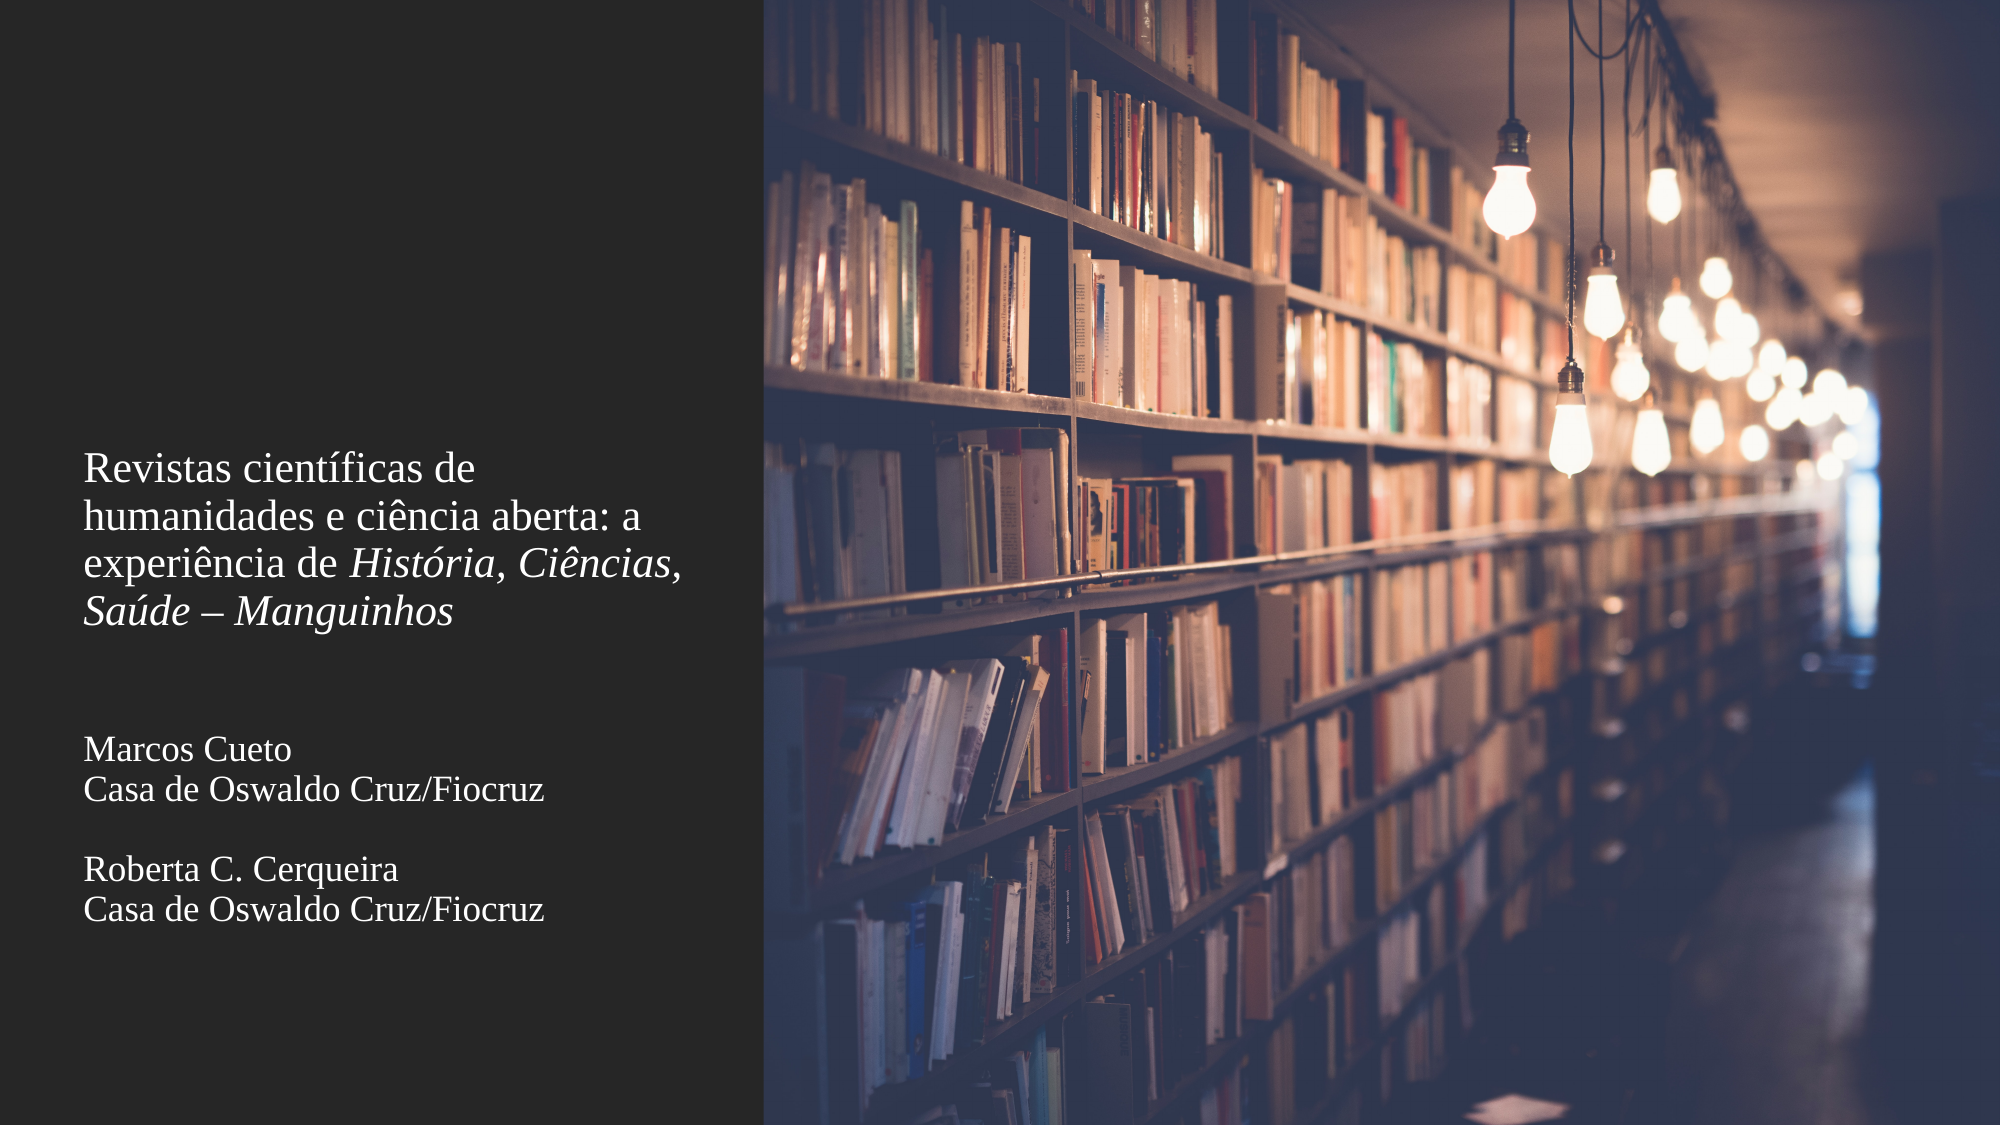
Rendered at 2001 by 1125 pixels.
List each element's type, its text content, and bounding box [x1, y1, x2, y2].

text_box [0, 0, 763, 1125]
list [763, 0, 2000, 1125]
title Revistas científicas de humanidades e ciência aberta: a experiência de História, Ciências, Saúde – Manguinhos Marcos Cueto Casa de Oswaldo Cruz/Fiocruz Roberta C. Cerqueira Casa de Oswaldo Cruz/Fiocruz [68, 146, 725, 1078]
